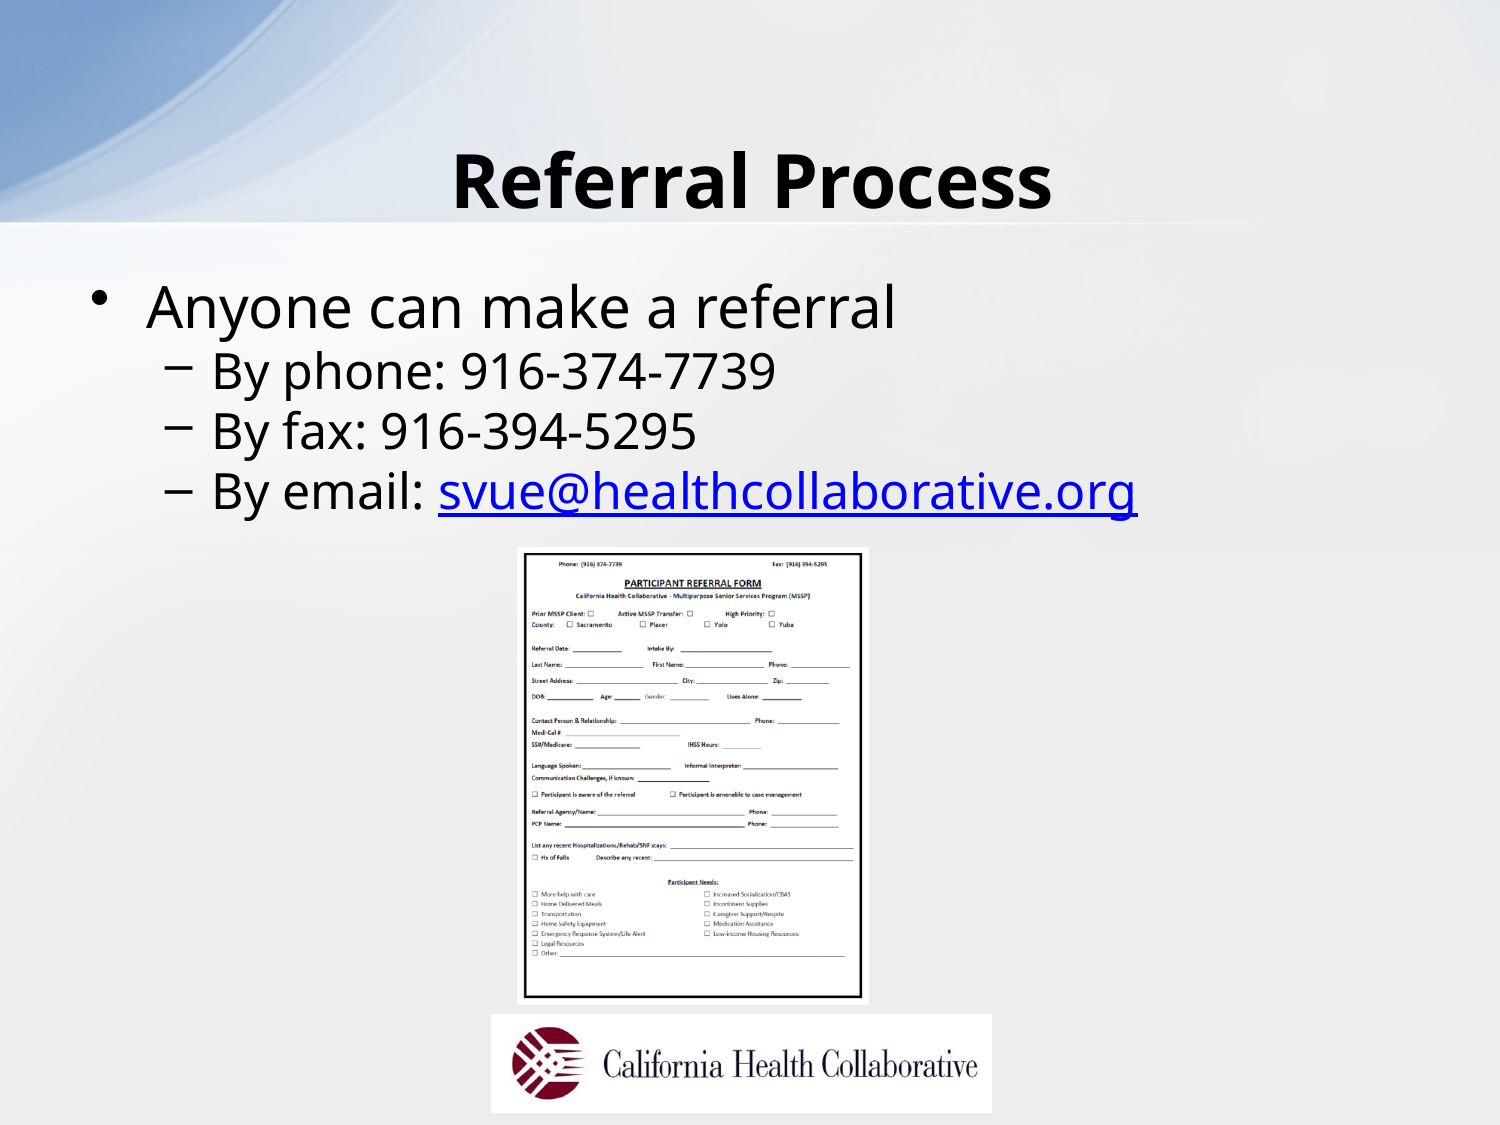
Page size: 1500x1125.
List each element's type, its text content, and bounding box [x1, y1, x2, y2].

title Referral Process [77, 43, 1428, 231]
picture [0, 0, 1500, 1125]
list Anyone can make a referral By phone: 916-374-7739 By fax: 916-394-5295 By email: svue@healthcollaborative.org [75, 262, 1425, 1005]
